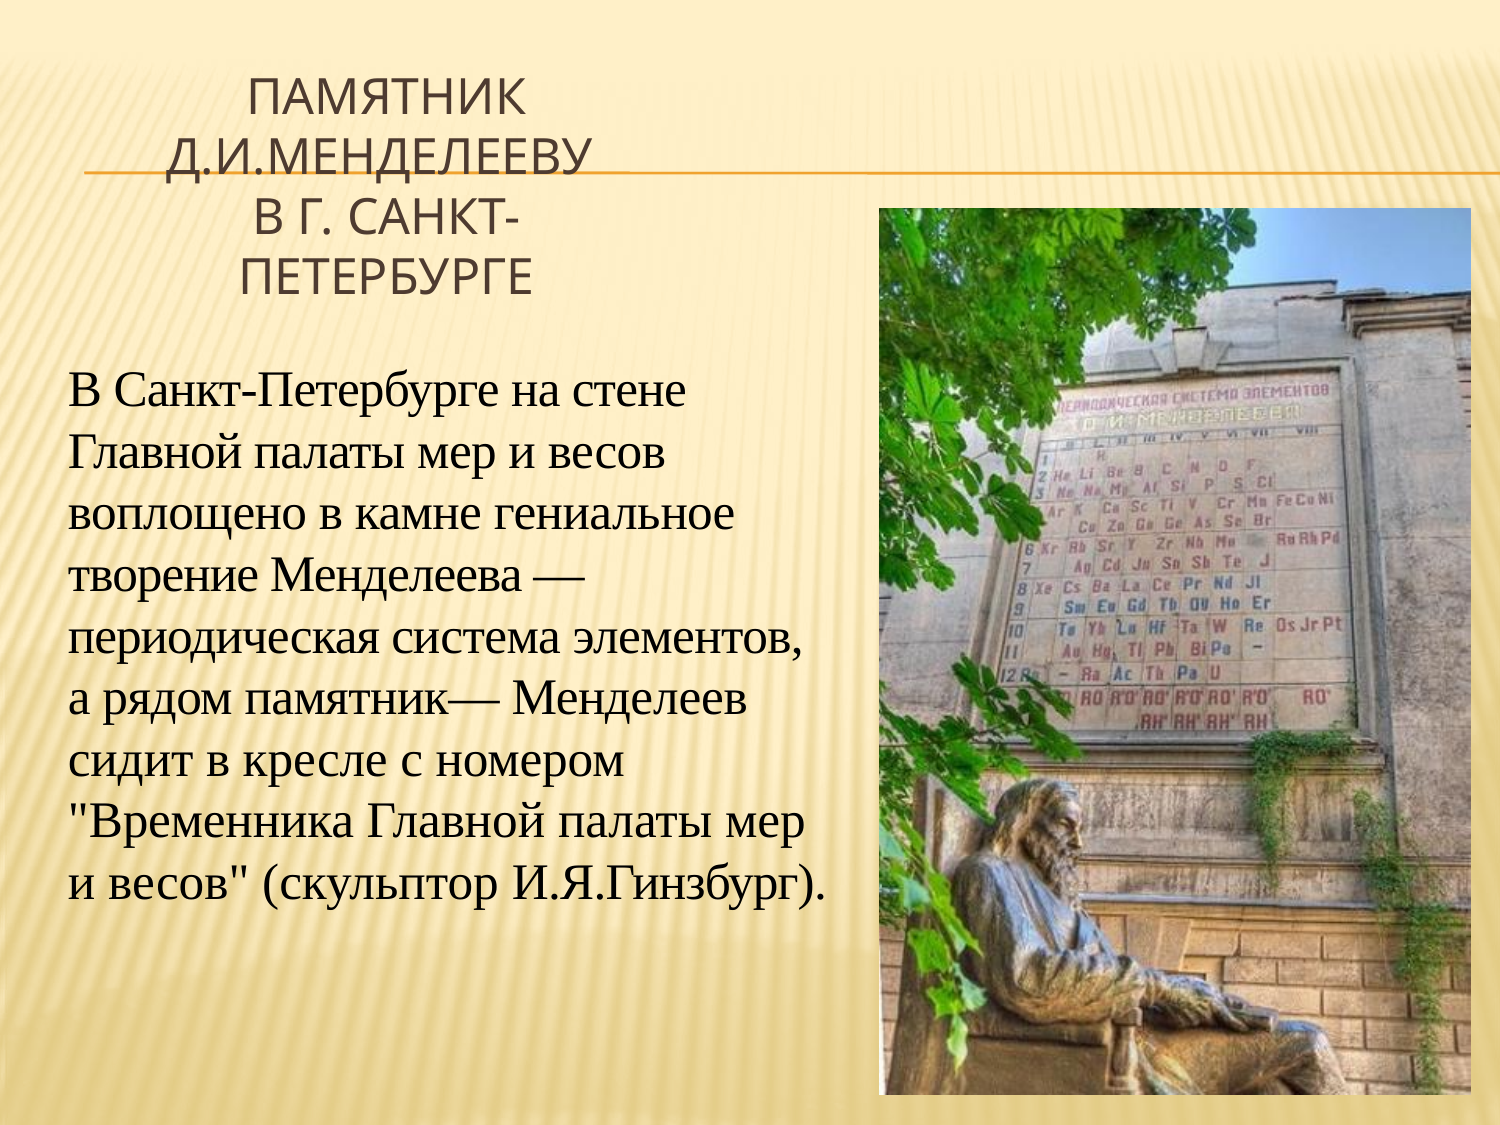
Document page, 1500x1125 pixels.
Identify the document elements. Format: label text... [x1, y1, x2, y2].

list В Санкт-Петербурге на стене Главной па­латы мер и весов воплощено в камне гениаль­ное творение Менделеева — периодическая си­стема элементов, а рядом памятник— Менде­леев сидит в кресле с номером "Временника Главной палаты мер и весов" (скульптор И.Я.Гинзбург). [53, 347, 845, 939]
title Памятник Д.И.Менделееву в г. Санкт-Петербурге [147, 30, 626, 339]
picture [879, 207, 1471, 1095]
